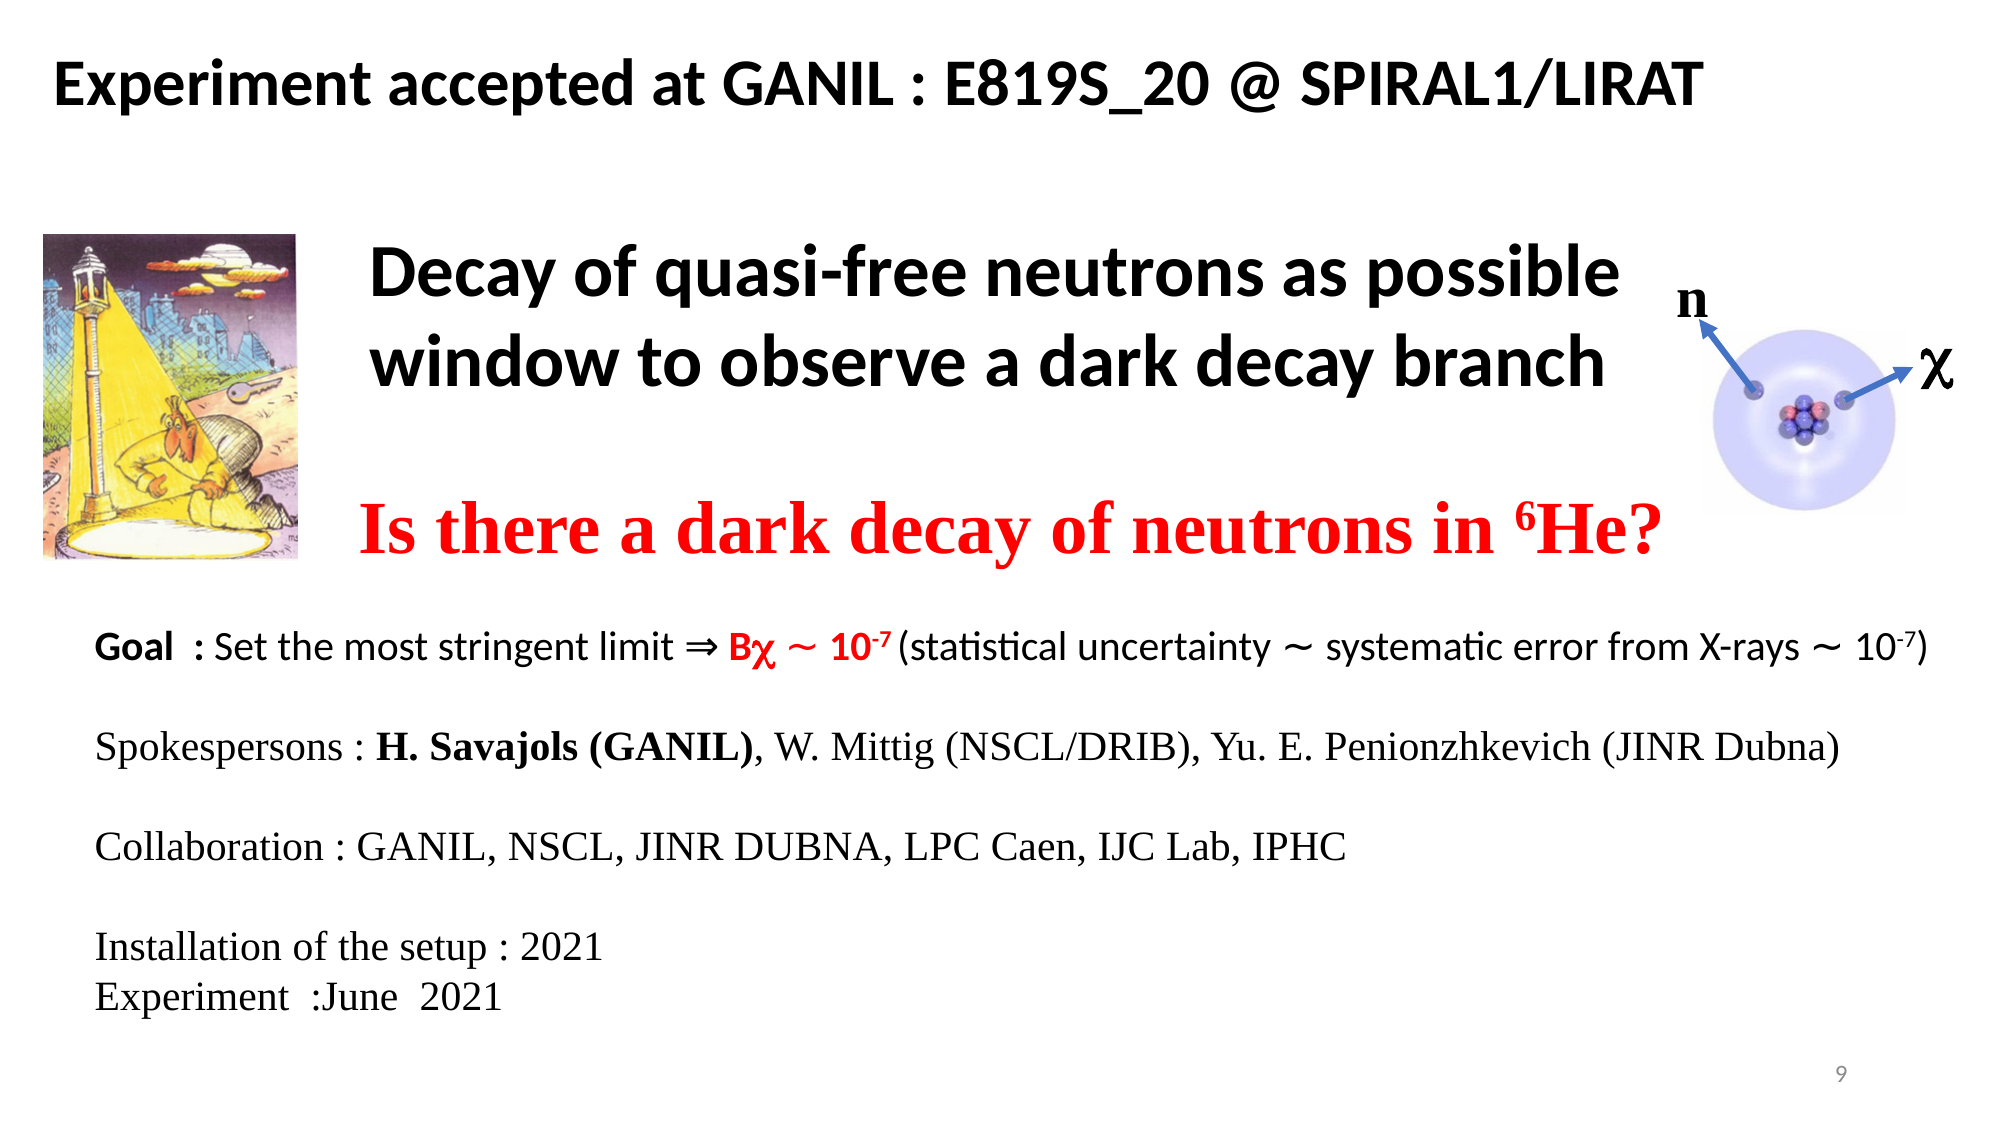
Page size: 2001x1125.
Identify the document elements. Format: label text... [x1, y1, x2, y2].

picture [43, 234, 298, 561]
text_box Is there a dark decay of neutrons in 6He? Goal : Set the most stringent limit ⇒ B ∼ 10-7 (statistical uncertainty ∼ systematic error from X-rays ∼ 10-7) Spokespersons : H. Savajols (GANIL), W. Mittig (NSCL/DRIB), Yu. E. Penionzhkevich (JINR Dubna) Collaboration : GANIL, NSCL, JINR DUBNA, LPC Caen, IJC Lab, IPHC Installation of the setup : 2021 Experiment :June 2021 [79, 471, 1945, 1071]
slide_number 9 [1412, 1042, 1863, 1103]
text_box Experiment accepted at GANIL : E819S_20 @ SPIRAL1/LIRAT [39, 31, 1736, 127]
text_box Decay of quasi-free neutrons as possible window to observe a dark decay branch [354, 214, 1669, 409]
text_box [1667, 252, 1963, 514]
